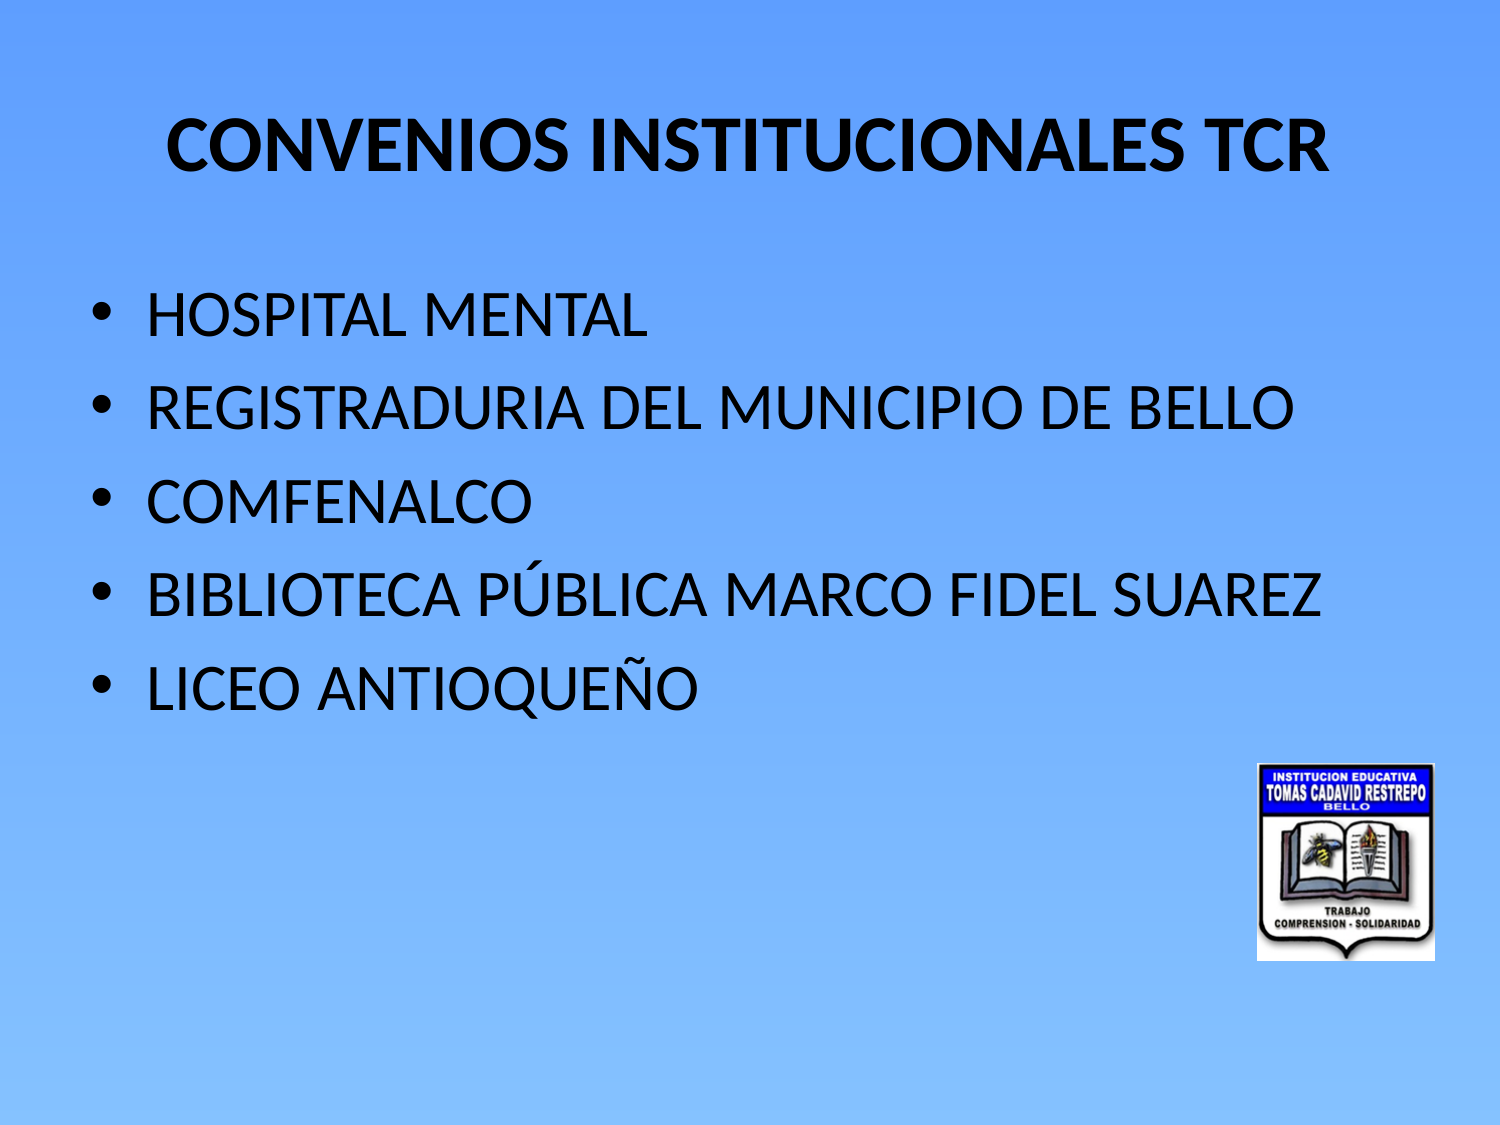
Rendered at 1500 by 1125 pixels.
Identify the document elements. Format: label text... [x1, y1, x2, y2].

list HOSPITAL MENTAL REGISTRADURIA DEL MUNICIPIO DE BELLO COMFENALCO BIBLIOTECA PÚBLICA MARCO FIDEL SUAREZ LICEO ANTIOQUEÑO [75, 262, 1425, 799]
picture [1257, 762, 1436, 961]
title CONVENIOS INSTITUCIONALES TCR [75, 45, 1425, 233]
